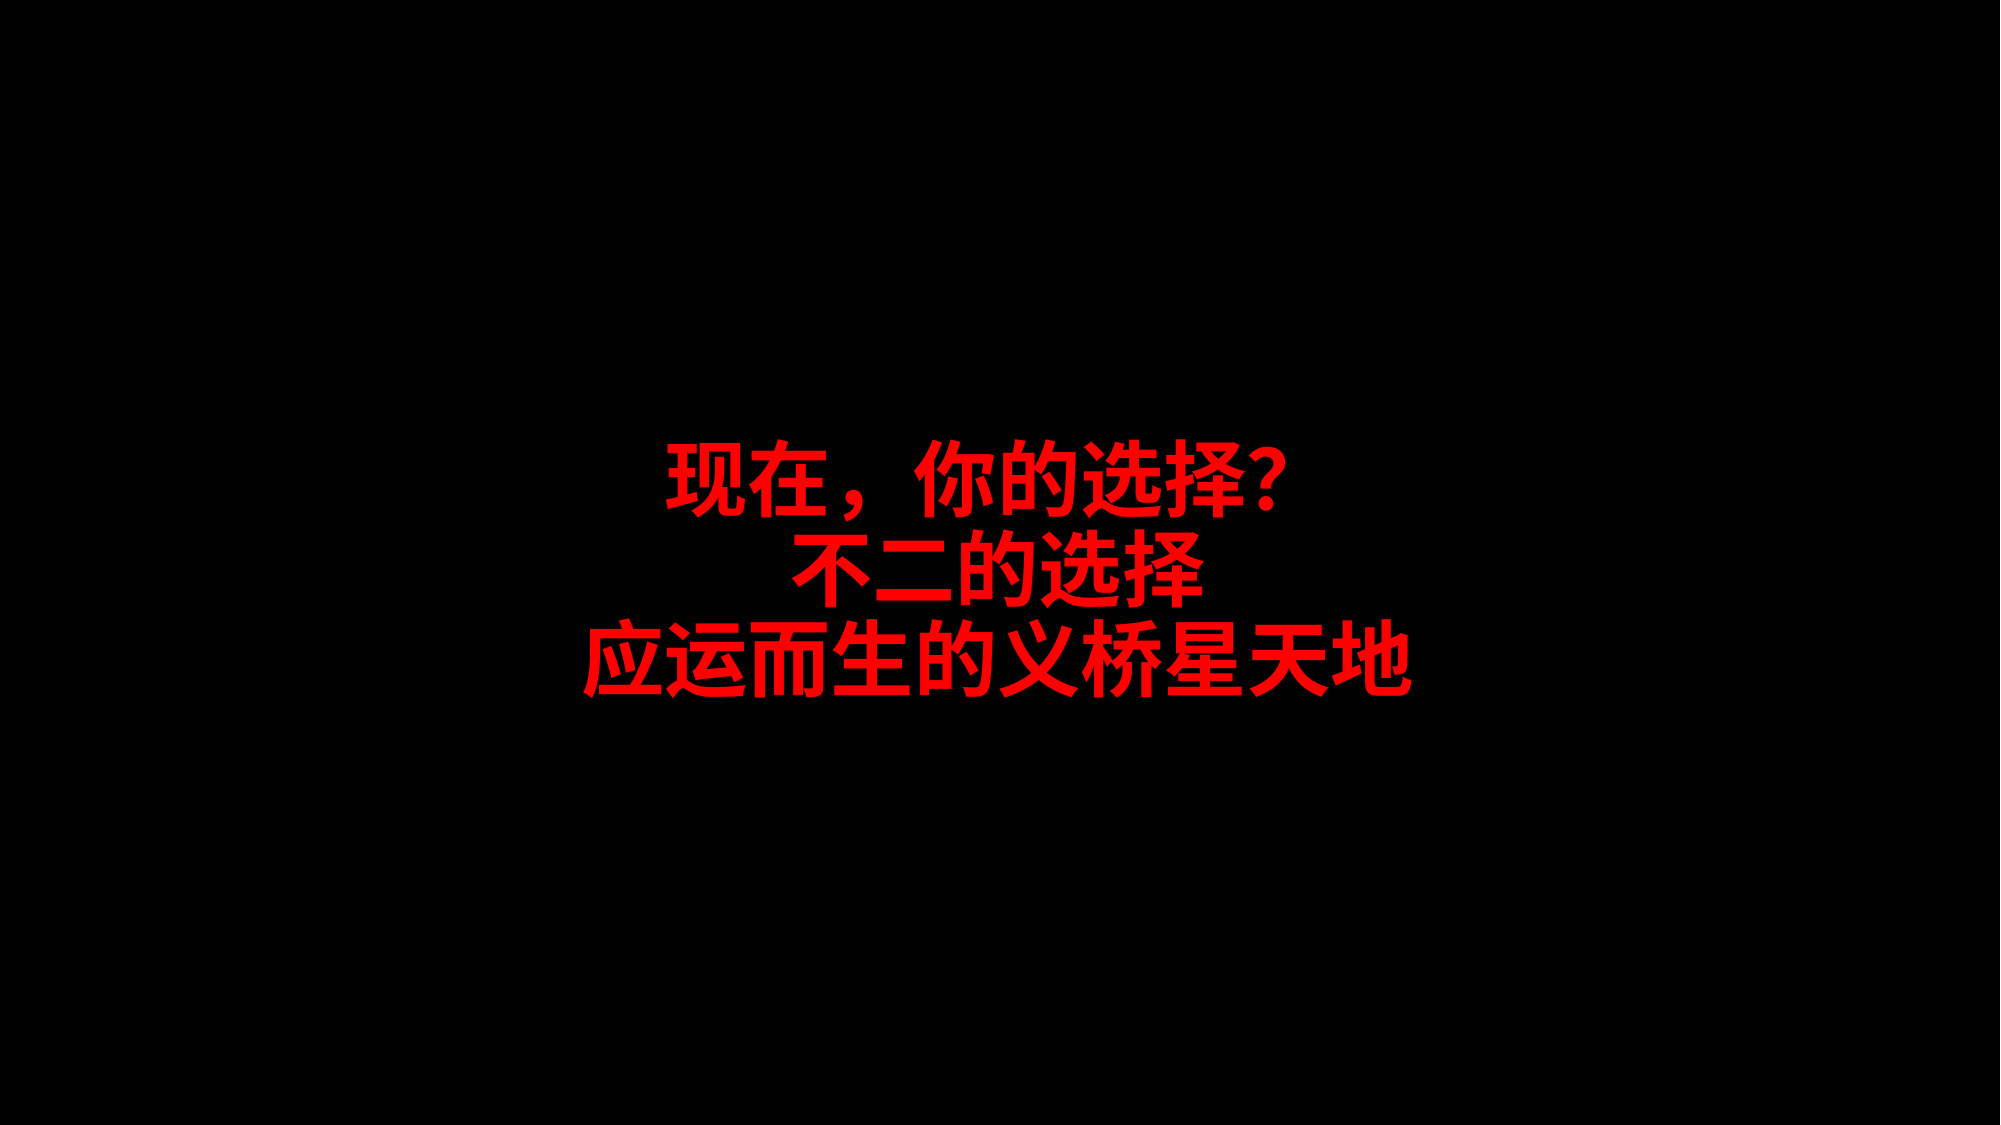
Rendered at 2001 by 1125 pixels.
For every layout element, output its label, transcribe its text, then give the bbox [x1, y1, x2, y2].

text_box 现在，你的选择？ 不二的选择 应运而生的义桥星天地 [134, 377, 1860, 770]
